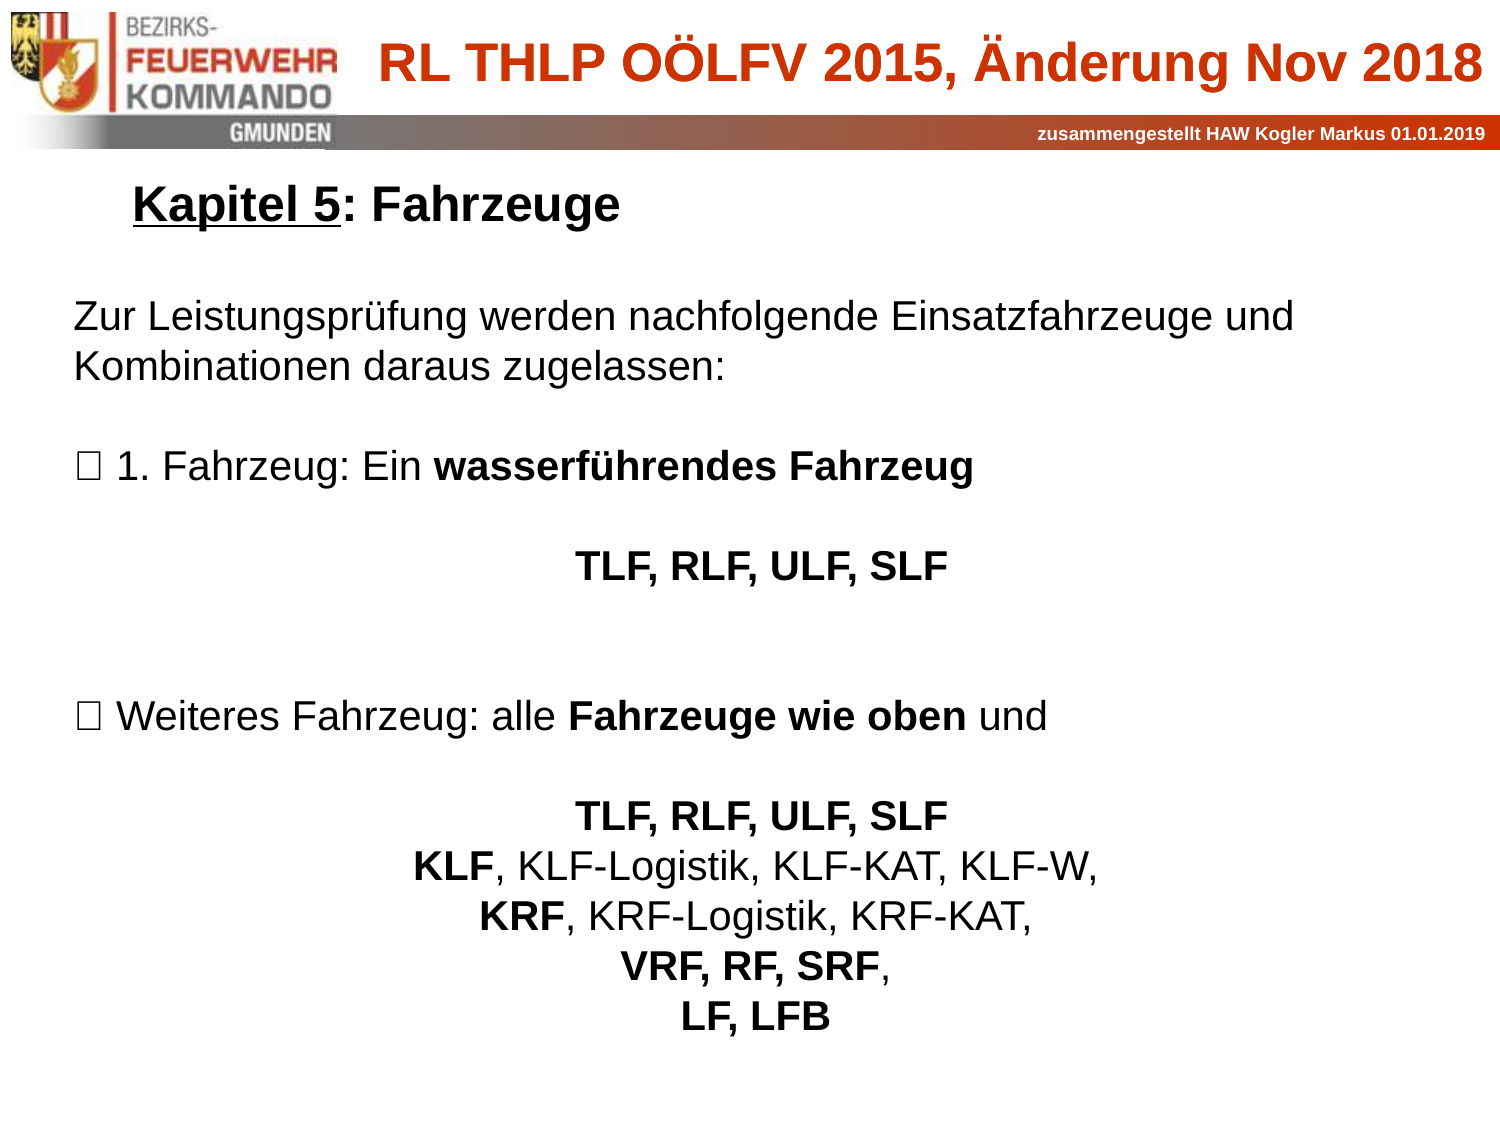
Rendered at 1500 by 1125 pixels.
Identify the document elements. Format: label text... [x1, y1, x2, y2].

text_box Kapitel 5: Fahrzeuge [117, 164, 1500, 239]
picture [11, 12, 337, 149]
text_box Zur Leistungsprüfung werden nachfolgende Einsatzfahrzeuge und Kombinationen daraus zugelassen:  1. Fahrzeug: Ein wasserführendes Fahrzeug TLF, RLF, ULF, SLF  Weiteres Fahrzeug: alle Fahrzeuge wie oben und TLF, RLF, ULF, SLF KLF, KLF-Logistik, KLF-KAT, KLF-W, KRF, KRF-Logistik, KRF-KAT, VRF, RF, SRF, LF, LFB [58, 281, 1465, 1097]
text_box RL THLP OÖLFV 2015, Änderung Nov 2018 [348, 20, 1500, 100]
